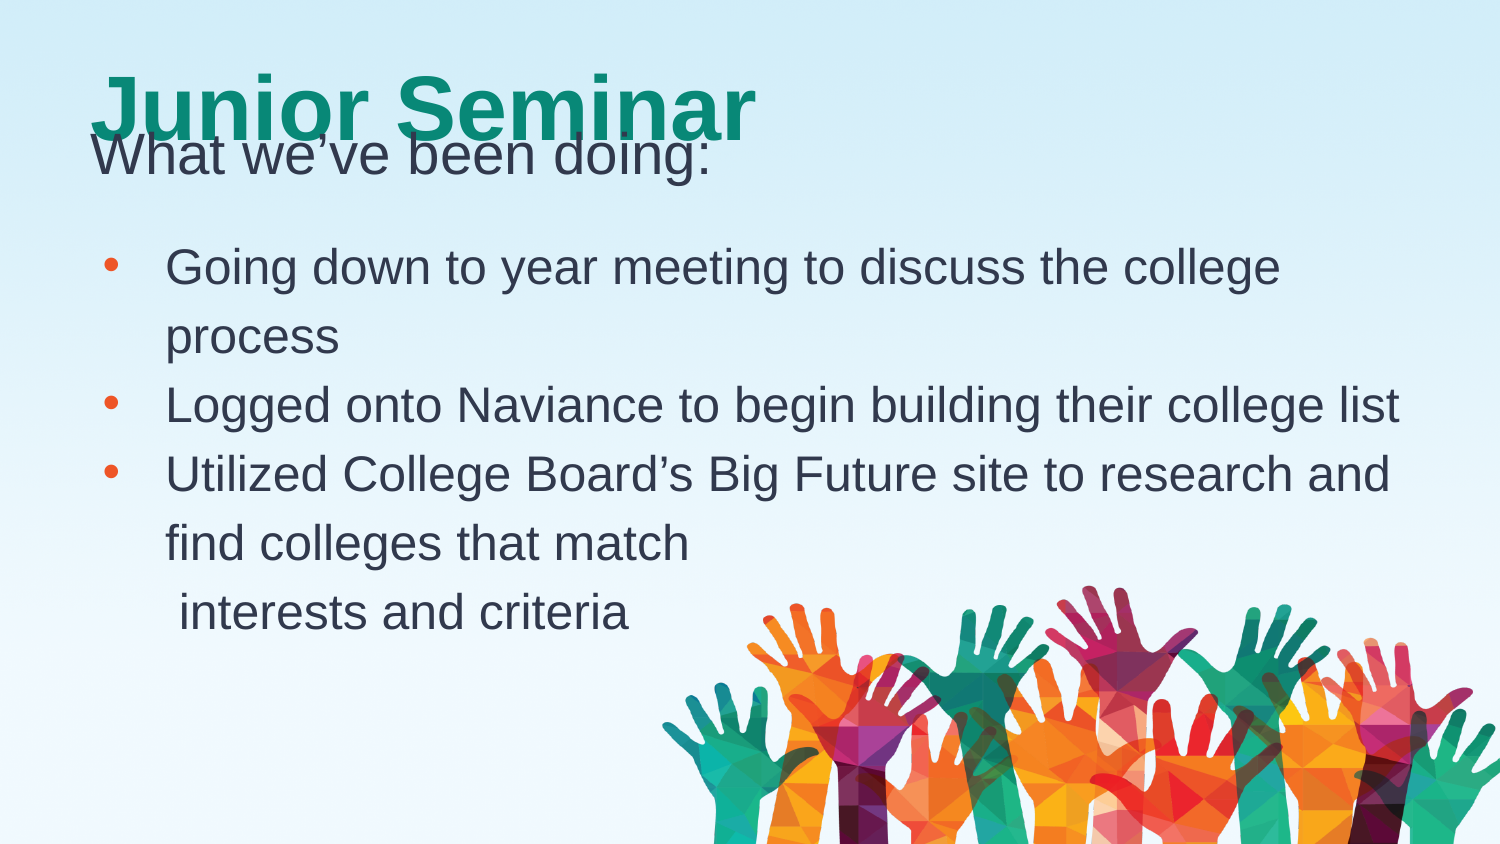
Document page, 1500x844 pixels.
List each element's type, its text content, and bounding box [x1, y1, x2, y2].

picture [0, 0, 1500, 844]
title Junior Seminar [75, 33, 1425, 91]
list What we’ve been doing: Going down to year meeting to discuss the college process Logged onto Naviance to begin building their college list Utilized College Board’s Big Future site to research and find colleges that match interests and criteria [75, 91, 1425, 648]
